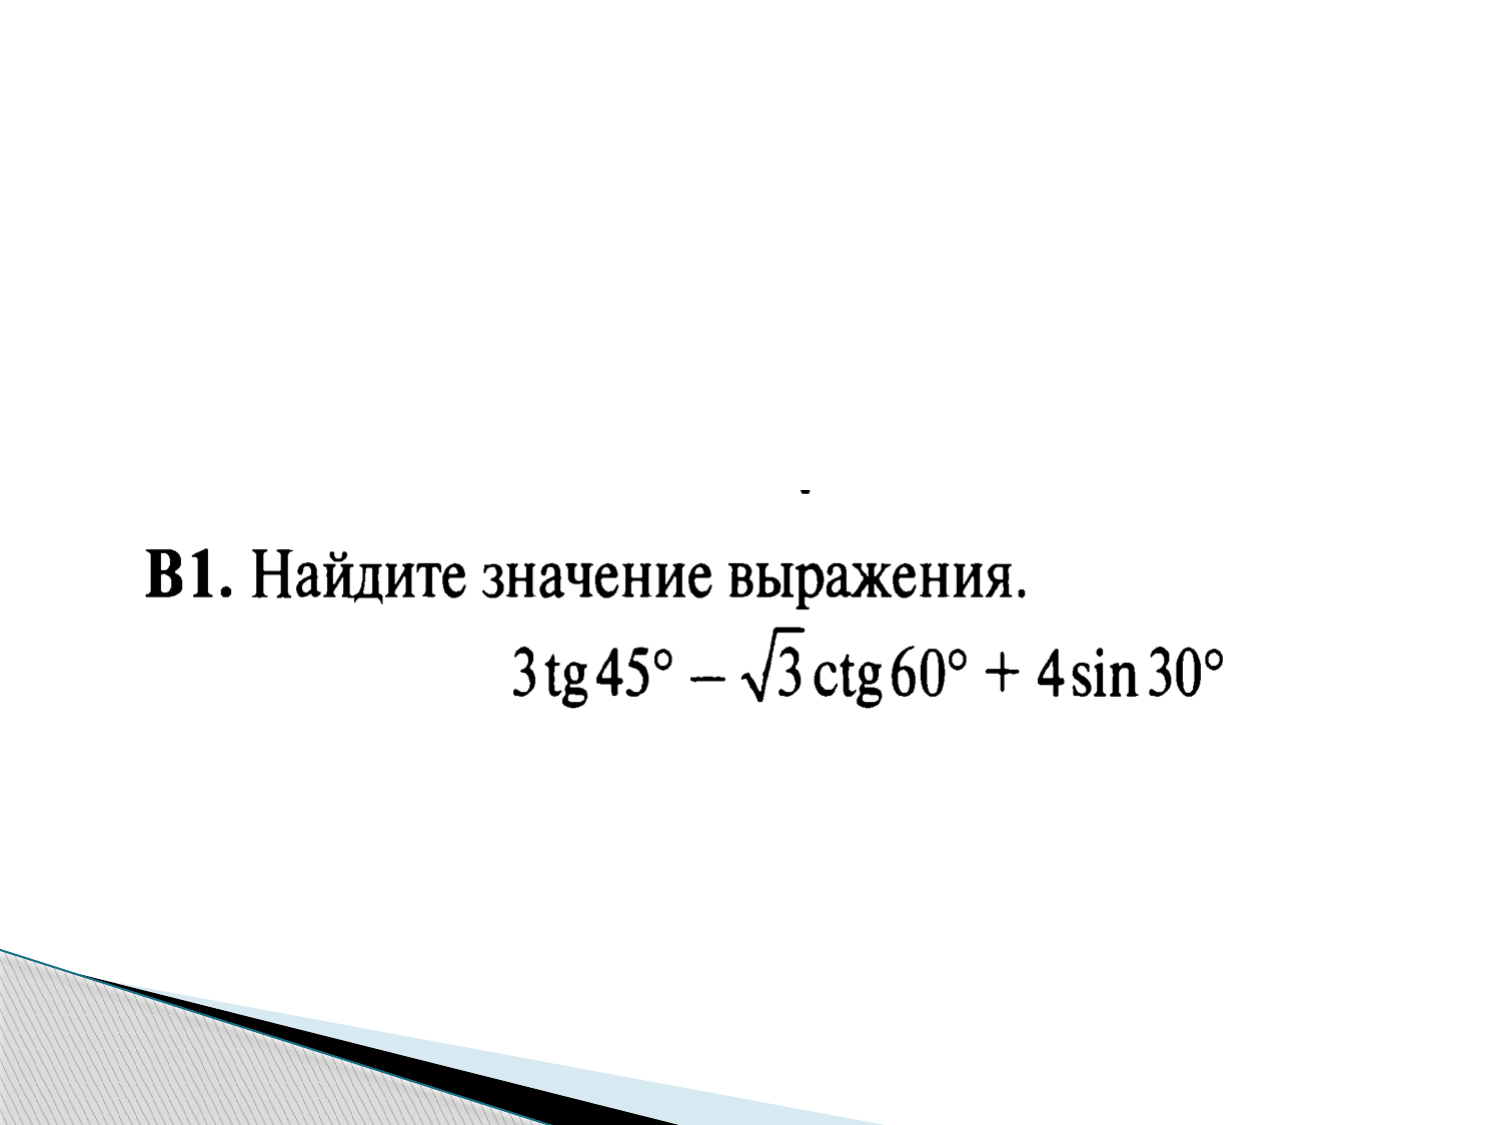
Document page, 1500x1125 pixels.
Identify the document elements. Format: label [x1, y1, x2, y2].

list [123, 489, 1377, 739]
